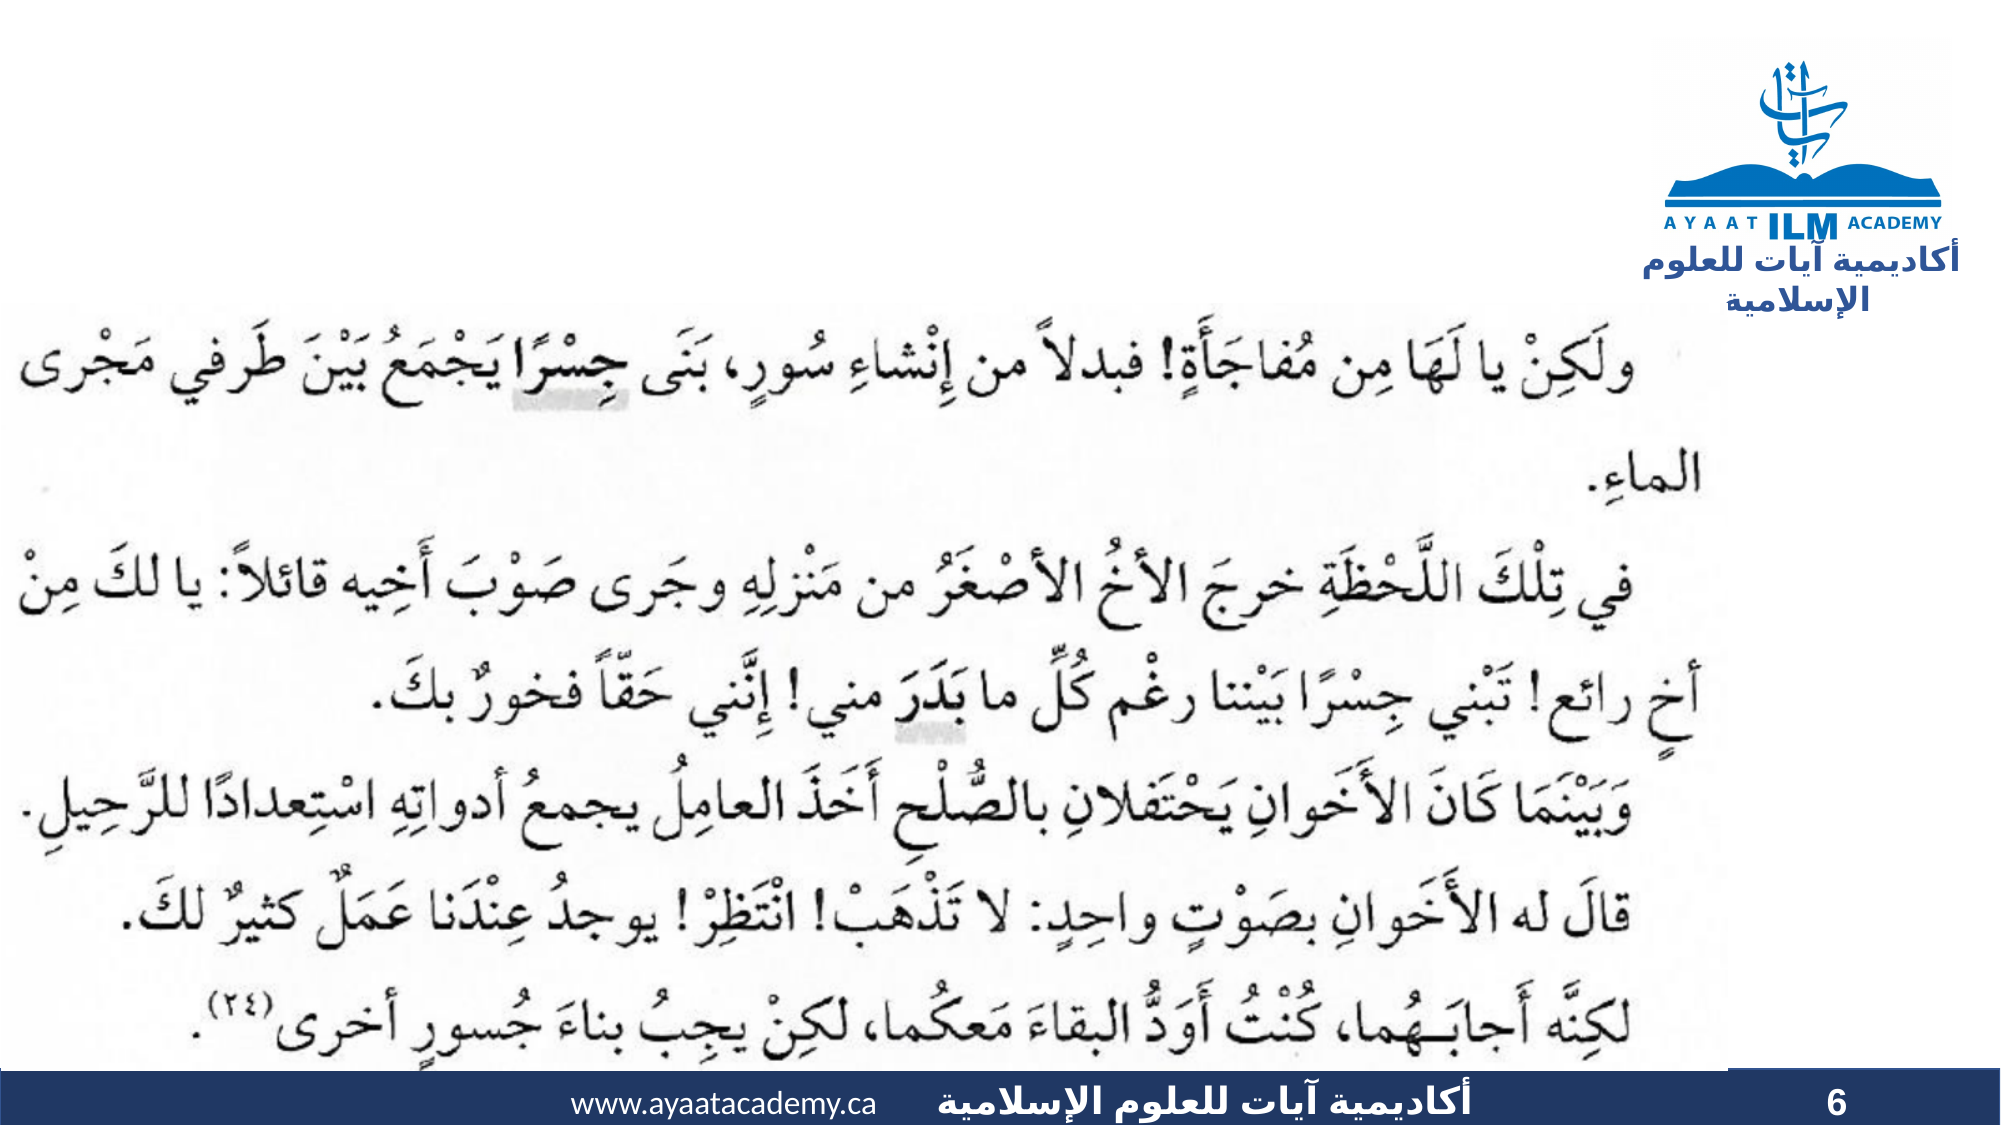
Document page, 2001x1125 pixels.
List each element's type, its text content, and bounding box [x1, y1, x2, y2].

picture [1651, 37, 1952, 257]
slide_number 6 [1412, 1070, 1863, 1125]
picture [1, 303, 1728, 1071]
